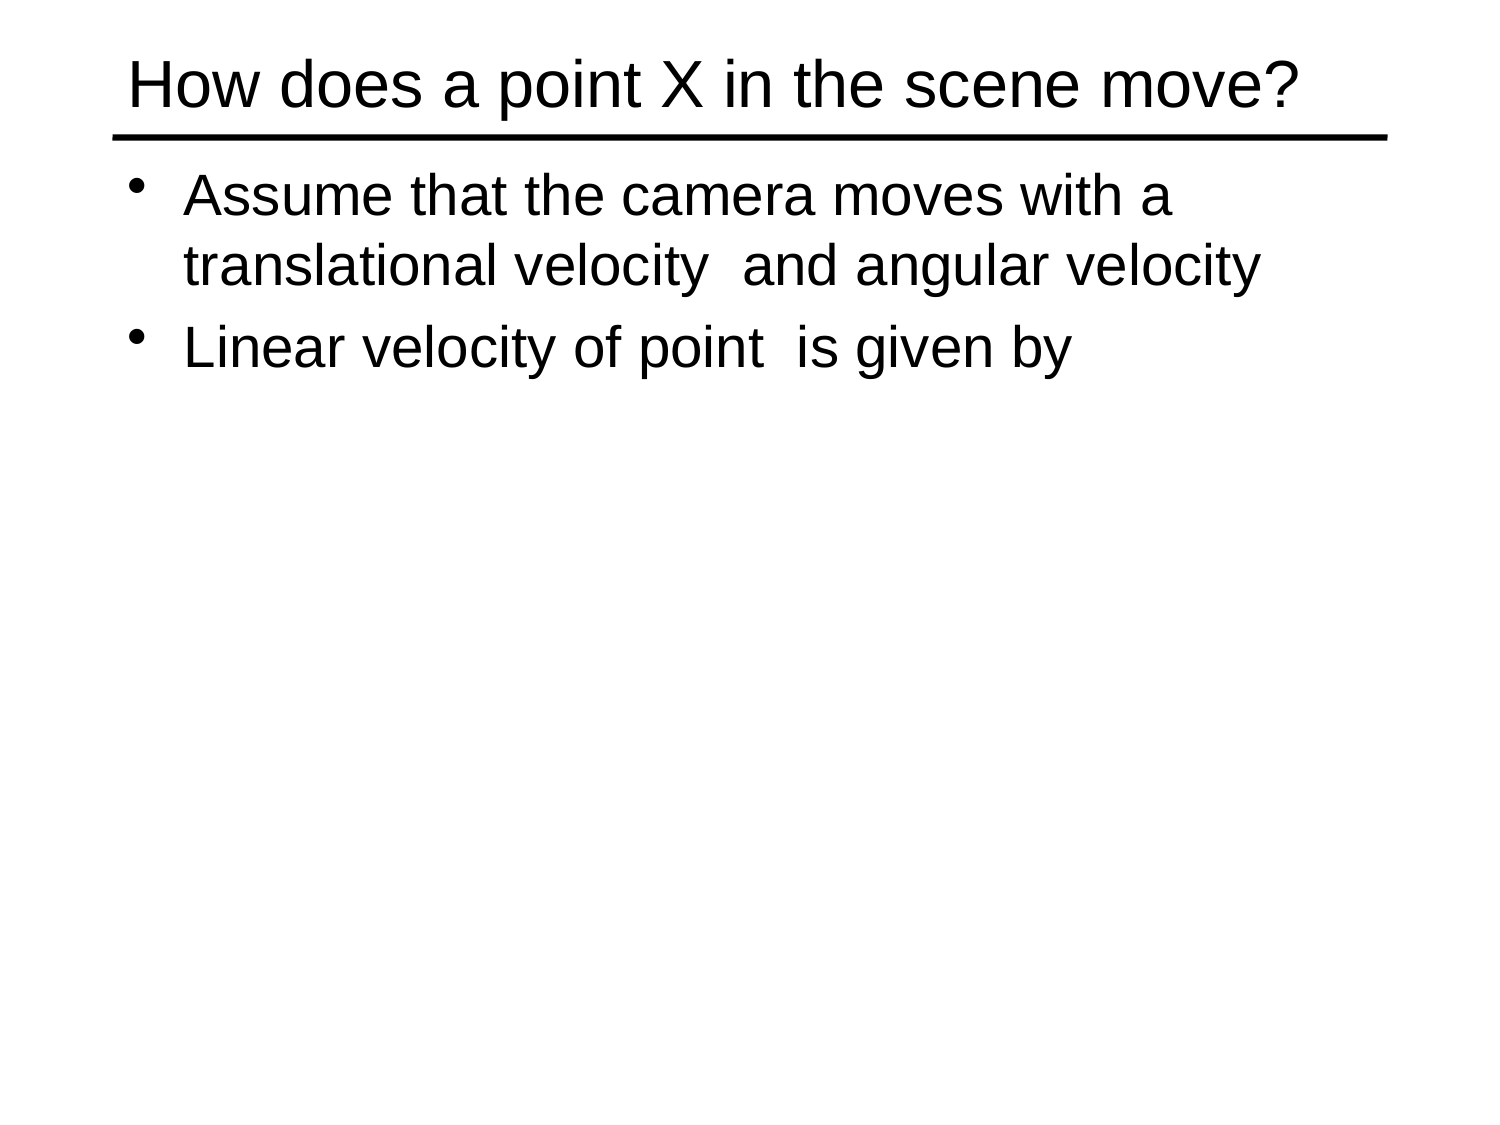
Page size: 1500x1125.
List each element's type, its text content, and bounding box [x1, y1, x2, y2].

title How does a point X in the scene move? [112, 12, 1388, 151]
